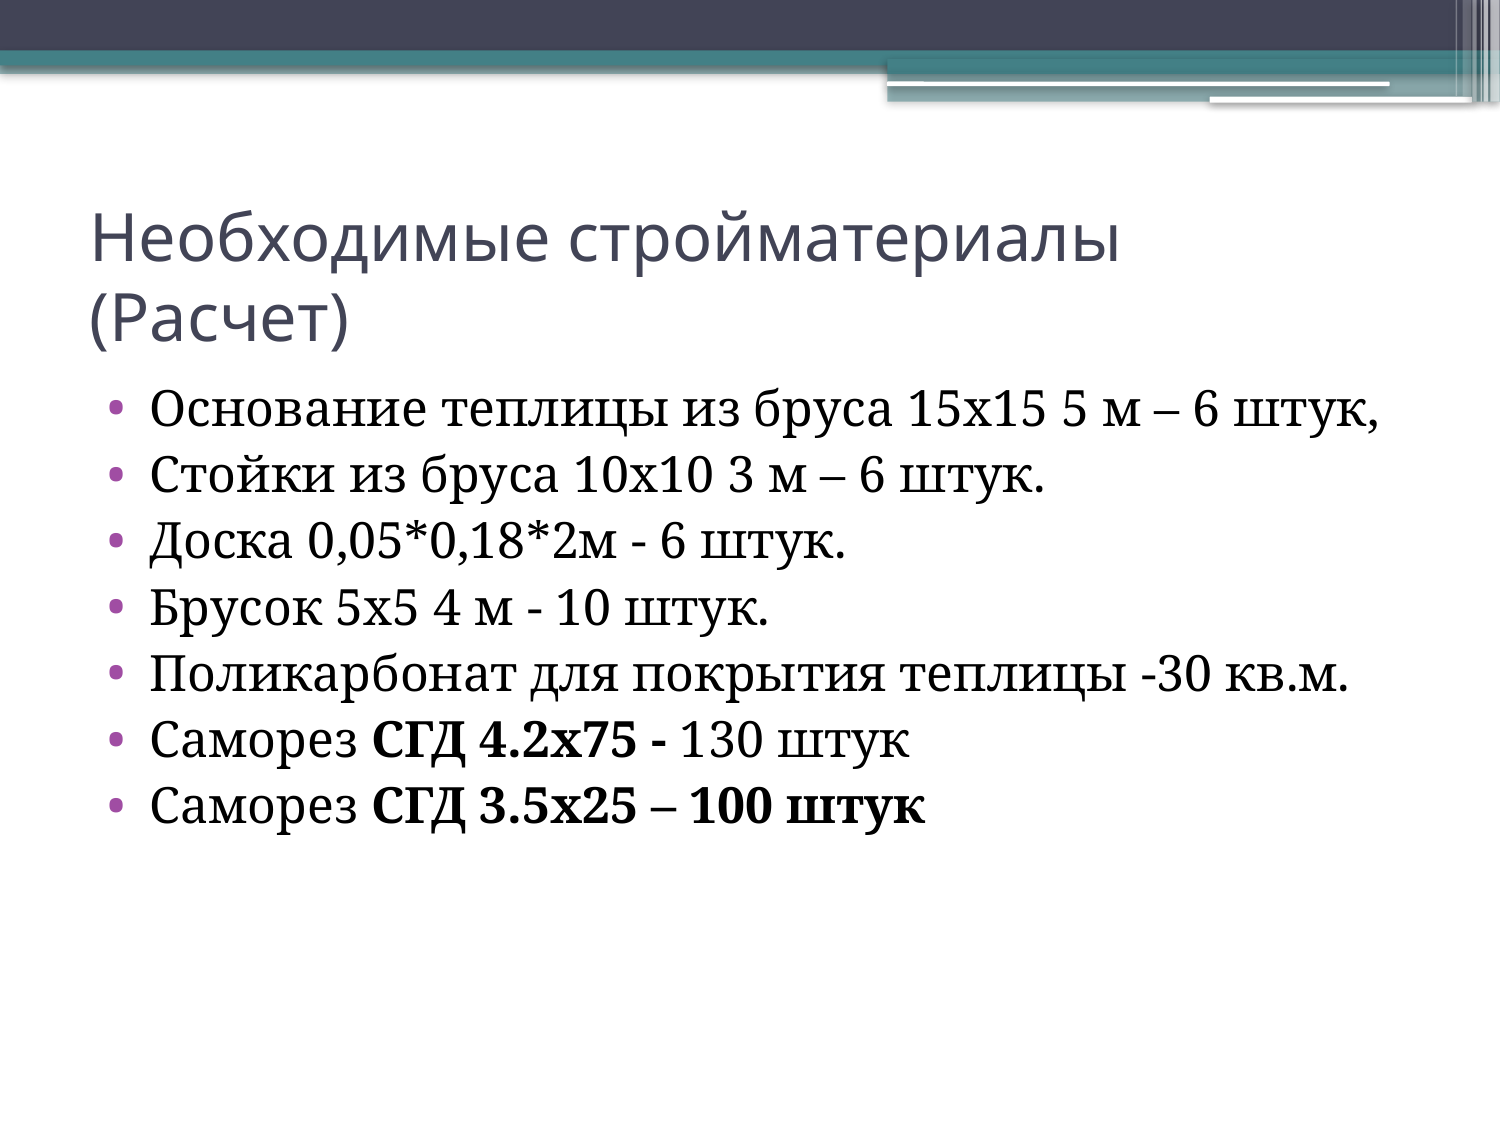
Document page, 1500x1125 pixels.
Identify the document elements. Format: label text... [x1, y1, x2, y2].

list Основание теплицы из бруса 15х15 5 м – 6 штук, Стойки из бруса 10х10 3 м – 6 штук. Доска 0,05*0,18*2м - 6 штук. Брусок 5х5 4 м - 10 штук. Поликарбонат для покрытия теплицы -30 кв.м. Саморез СГД 4.2x75 - 130 штук Саморез СГД 3.5x25 – 100 штук [75, 368, 1425, 1079]
title Необходимые стройматериалы (Расчет) [75, 187, 1425, 363]
